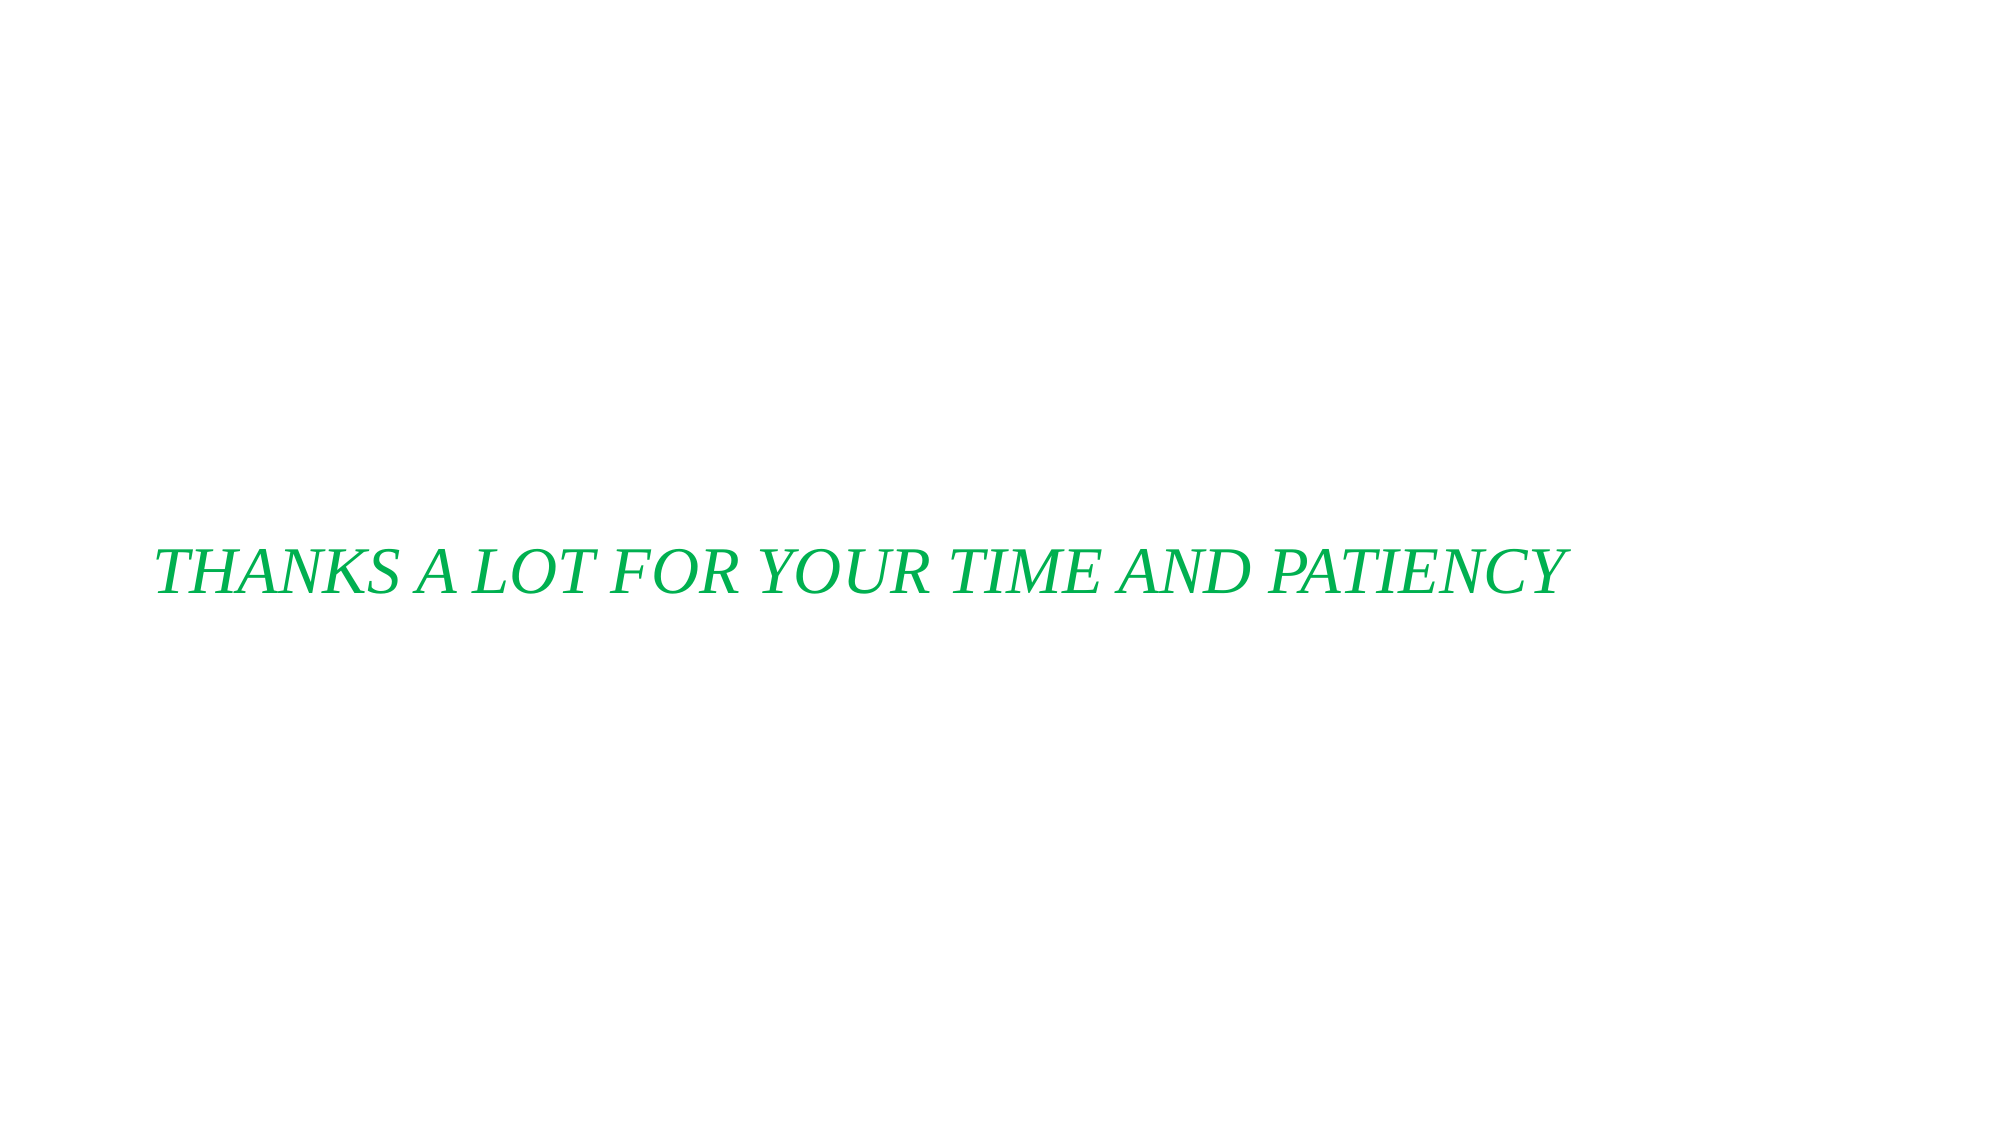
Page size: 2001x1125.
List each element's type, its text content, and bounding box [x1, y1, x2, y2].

title THANKS A LOT FOR YOUR TIME AND PATIENCY [137, 420, 1863, 723]
